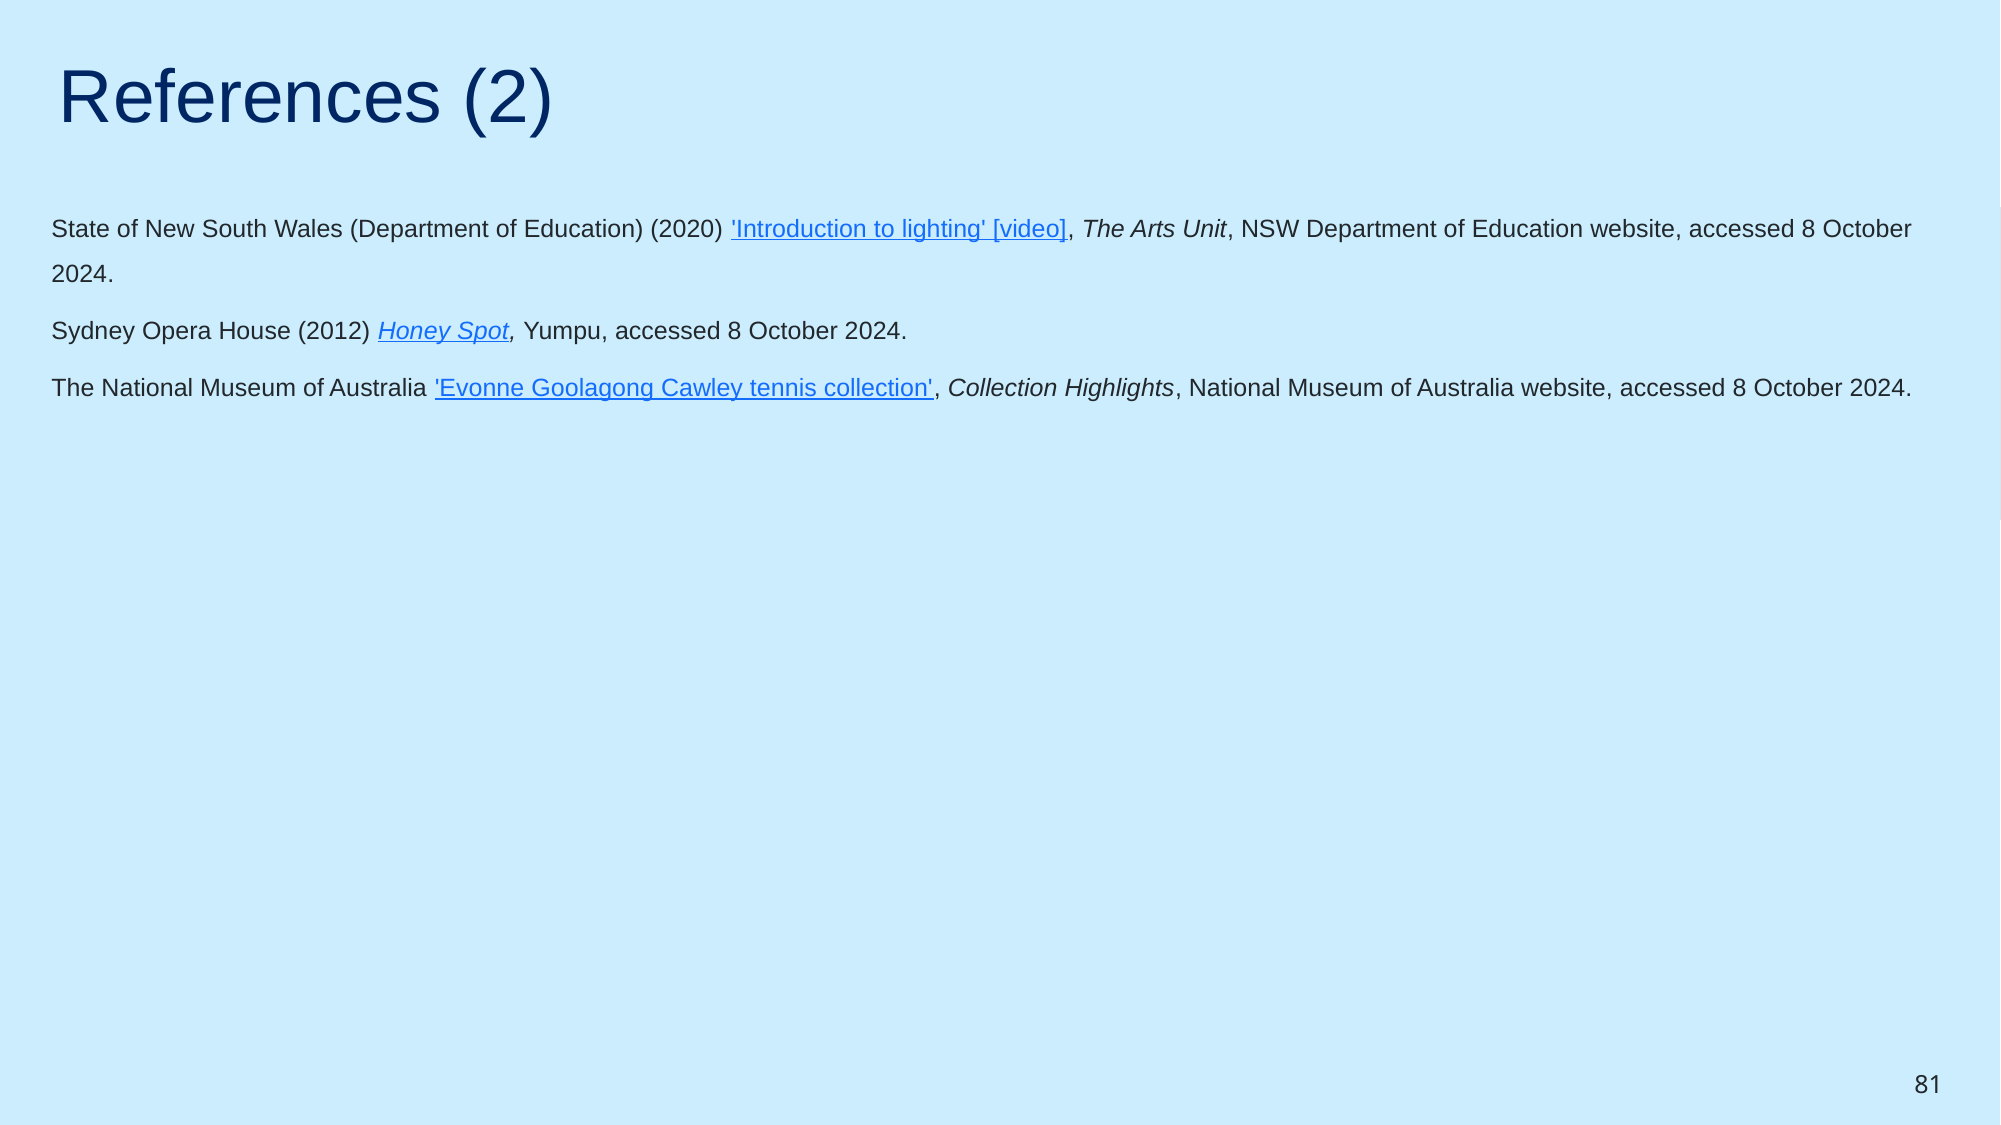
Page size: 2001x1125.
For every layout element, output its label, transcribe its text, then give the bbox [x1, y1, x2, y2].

title References (2) [59, 58, 1713, 144]
slide_number 81 [1824, 1068, 1943, 1099]
list State of New South Wales (Department of Education) (2020) 'Introduction to lighting' [video], The Arts Unit, NSW Department of Education website, accessed 8 October 2024. Sydney Opera House (2012) Honey Spot, Yumpu, accessed 8 October 2024. The National Museum of Australia 'Evonne Goolagong Cawley tennis collection', Collection Highlights, National Museum of Australia website, accessed 8 October 2024. [51, 197, 1943, 1048]
text_box [0, 174, 2000, 543]
